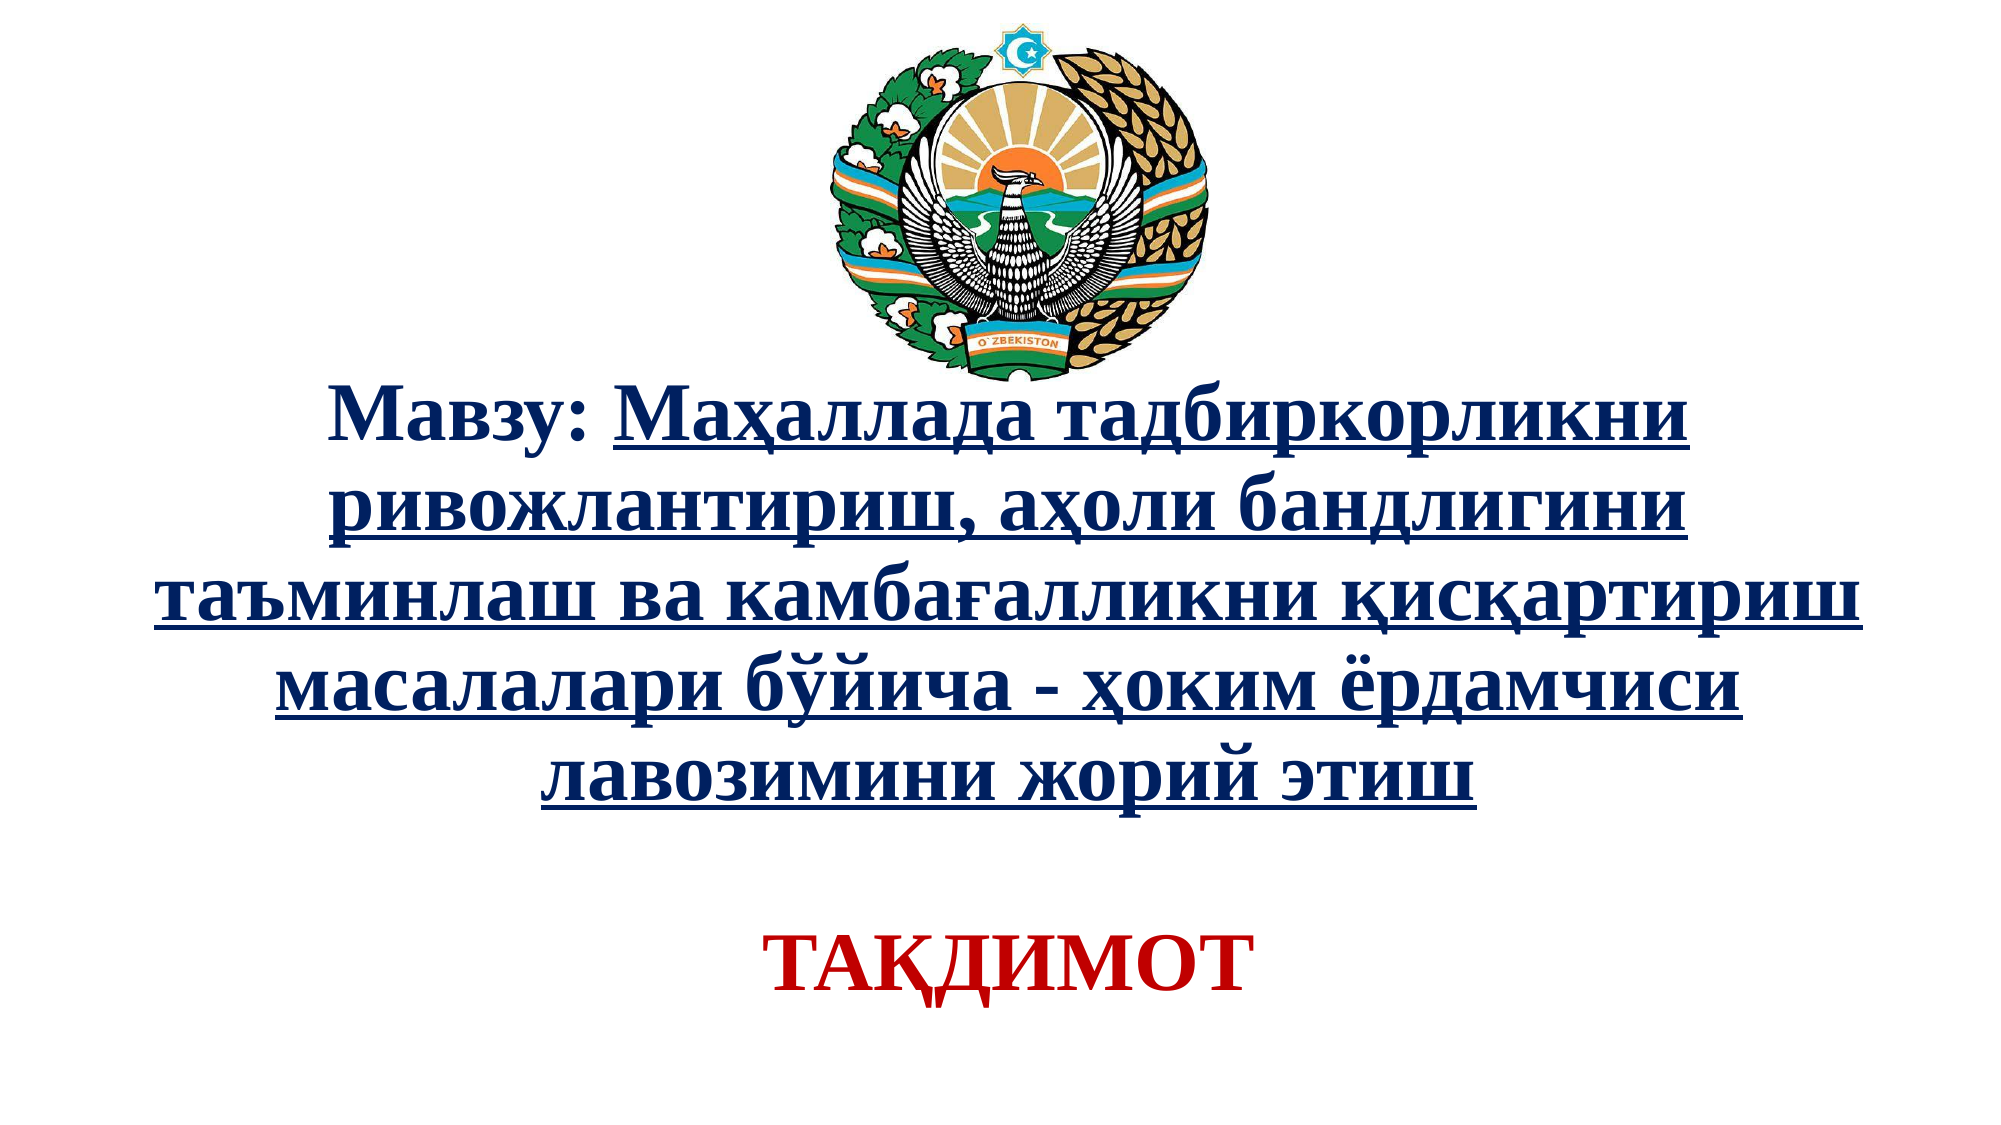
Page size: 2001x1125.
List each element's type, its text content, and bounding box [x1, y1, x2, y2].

picture [830, 23, 1209, 382]
text_box Мавзу: Маҳаллада тадбиркорликни ривожлантириш, аҳоли бандлигини таъминлаш ва камбағалликни қисқартириш масалалари бўйича - ҳоким ёрдамчиси лавозимини жорий этиш ТАҚДИМОТ [92, 392, 1926, 1017]
